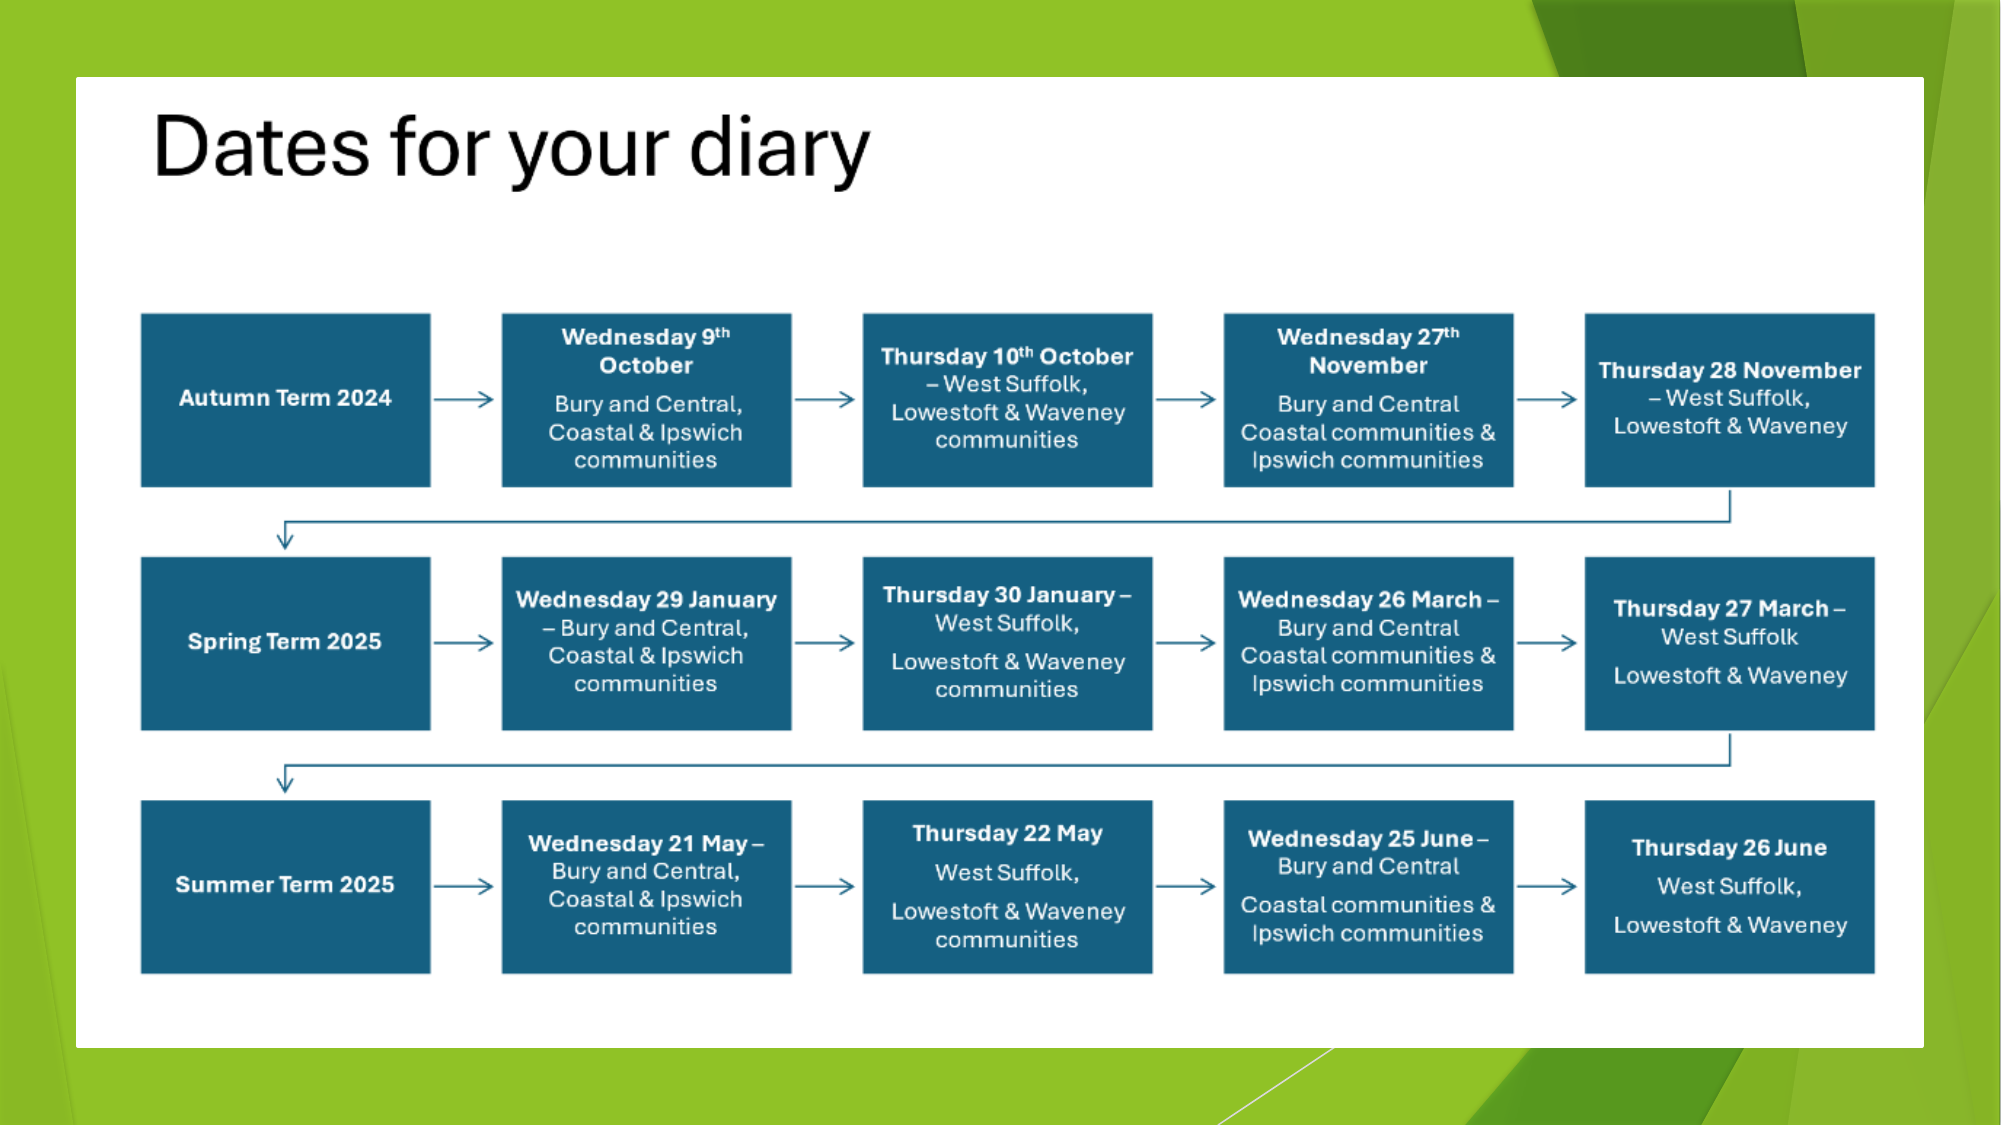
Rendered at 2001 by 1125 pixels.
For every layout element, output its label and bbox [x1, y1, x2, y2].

text_box [0, 0, 2000, 1125]
picture [92, 93, 1908, 1032]
